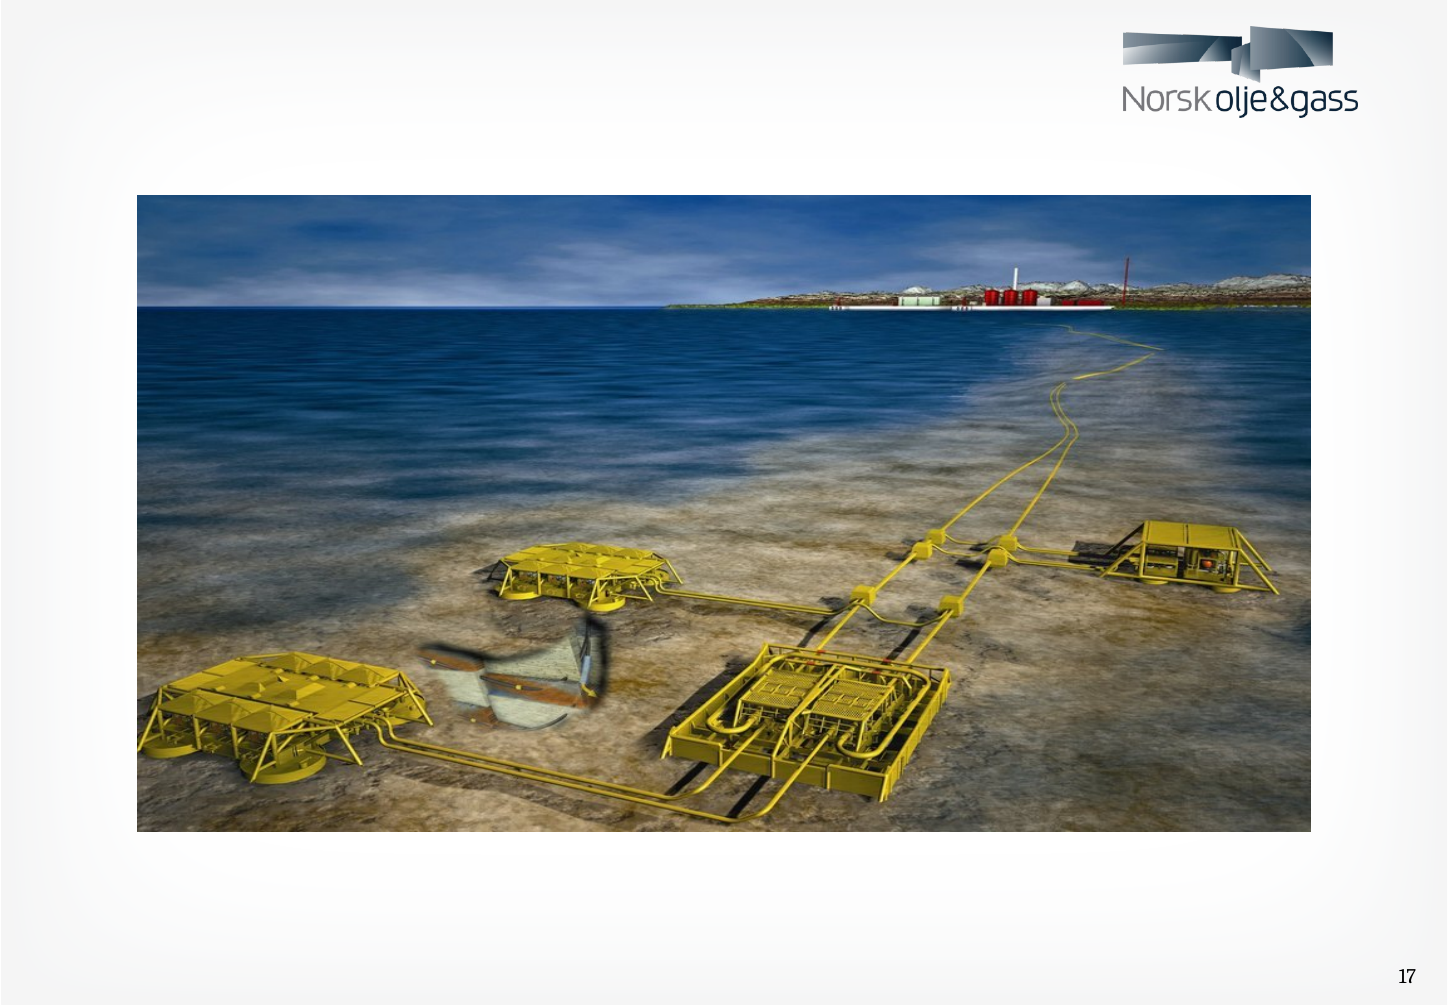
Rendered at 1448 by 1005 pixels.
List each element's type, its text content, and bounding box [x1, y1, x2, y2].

picture [1, 0, 1448, 1005]
slide_number 17 [1382, 951, 1433, 999]
